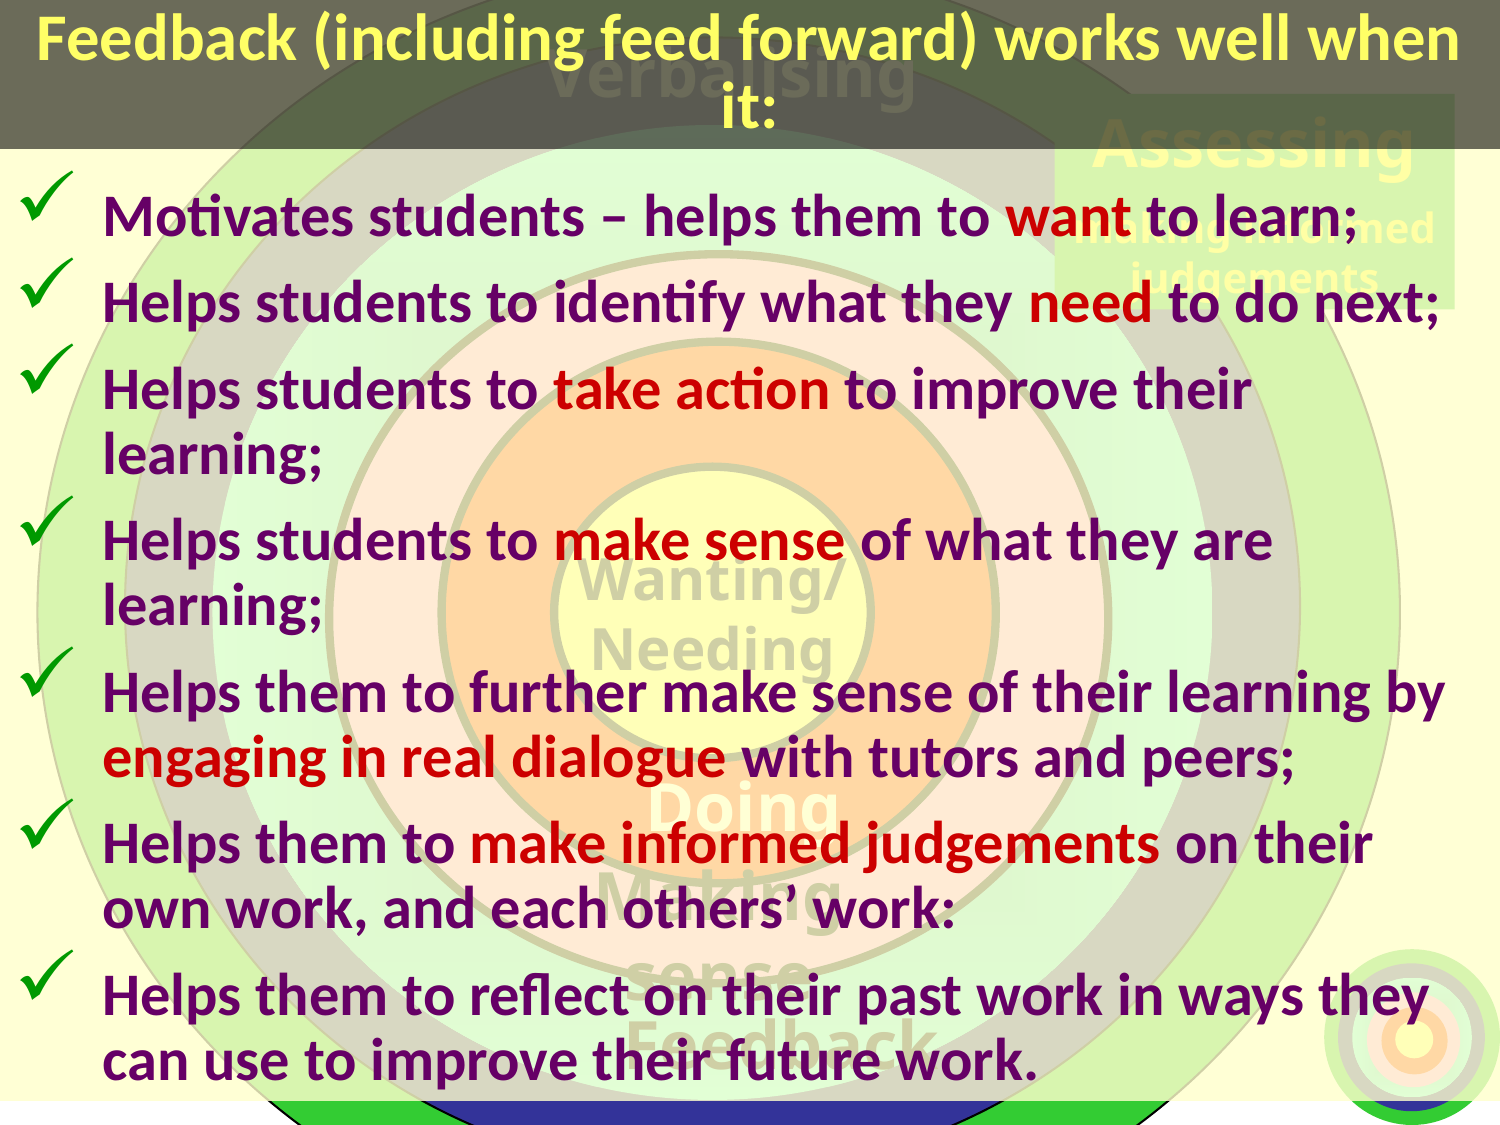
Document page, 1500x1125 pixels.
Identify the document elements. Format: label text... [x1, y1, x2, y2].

text_box [422, 1101, 1003, 1125]
text_box [269, 1101, 469, 1125]
text_box [956, 1101, 1169, 1125]
text_box [1328, 1101, 1500, 1125]
text_box Feedback (including feed forward) works well when it: [0, 0, 1500, 149]
text_box Motivates students – helps them to want to learn; Helps students to identify what they need to do next; Helps students to take action to improve their learning; Helps students to make sense of what they are learning; Helps them to further make sense of their learning by engaging in real dialogue with tutors and peers; Helps them to make informed judgements on their own work, and each others’ work: Helps them to reflect on their past work in ways they can use to improve their future work. [0, 149, 1500, 1101]
